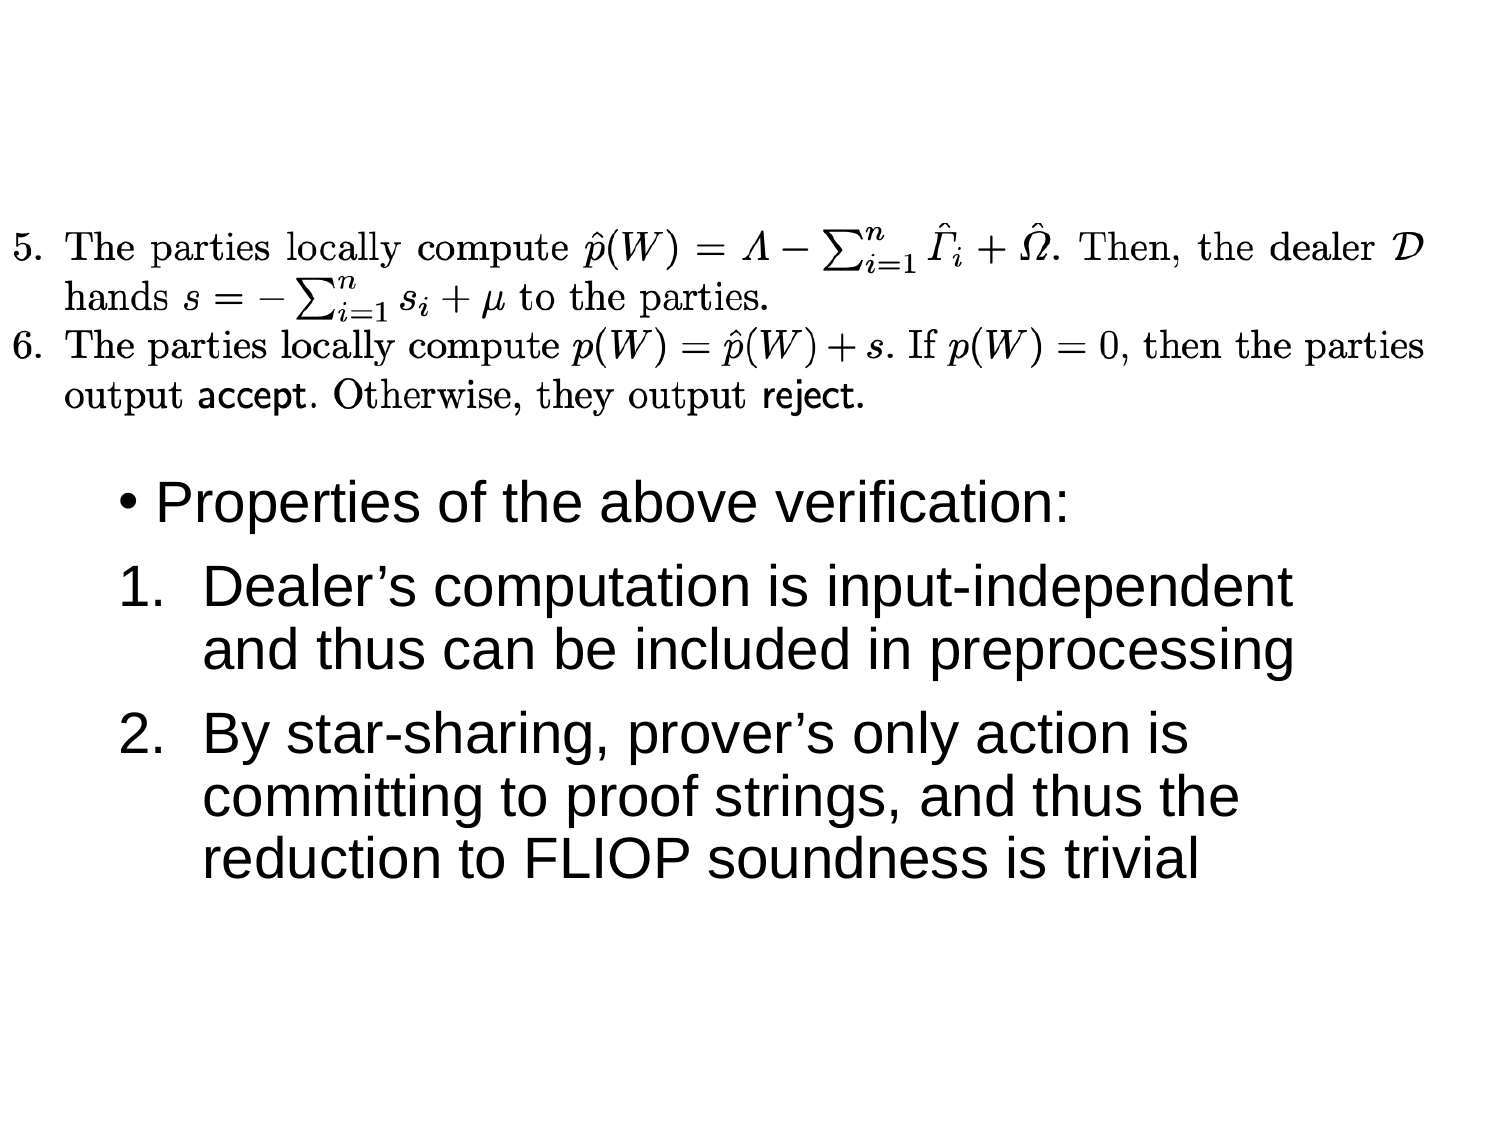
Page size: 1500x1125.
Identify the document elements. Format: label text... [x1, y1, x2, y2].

picture [0, 223, 1500, 443]
list Properties of the above verification: Dealer’s computation is input-independent and thus can be included in preprocessing By star-sharing, prover’s only action is committing to proof strings, and thus the reduction to FLIOP soundness is trivial [103, 464, 1397, 949]
